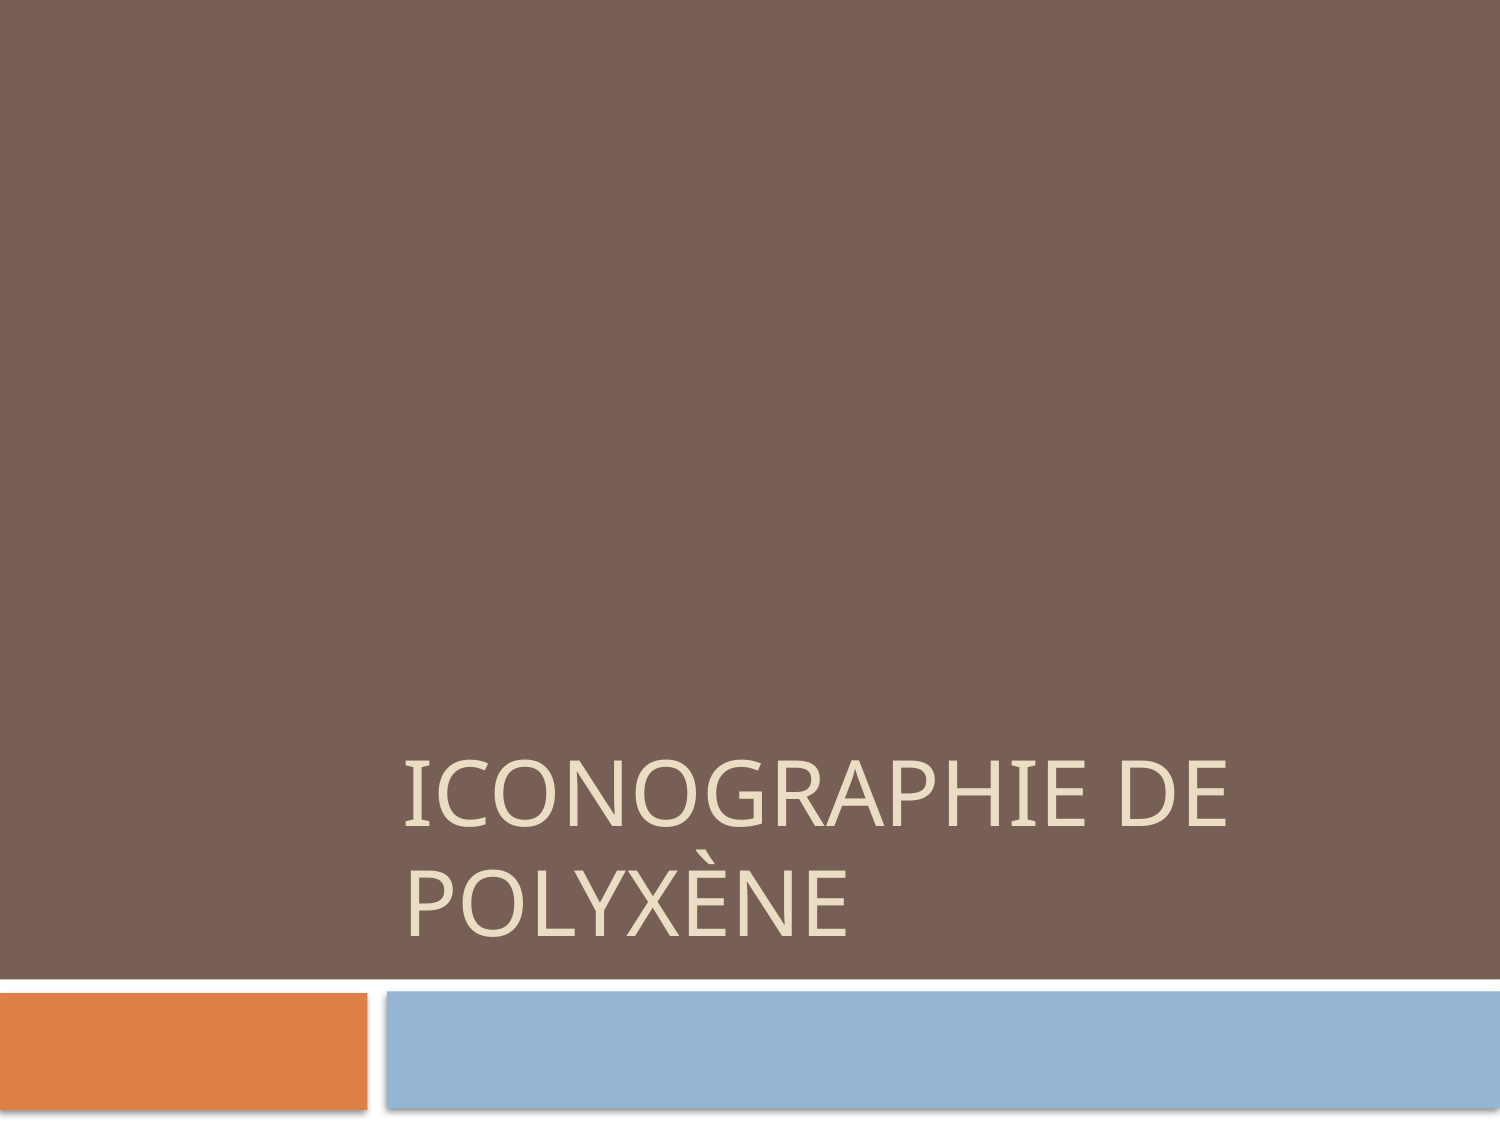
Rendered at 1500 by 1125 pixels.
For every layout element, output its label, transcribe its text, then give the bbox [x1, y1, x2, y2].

title Iconographie de Polyxène [387, 662, 1450, 963]
